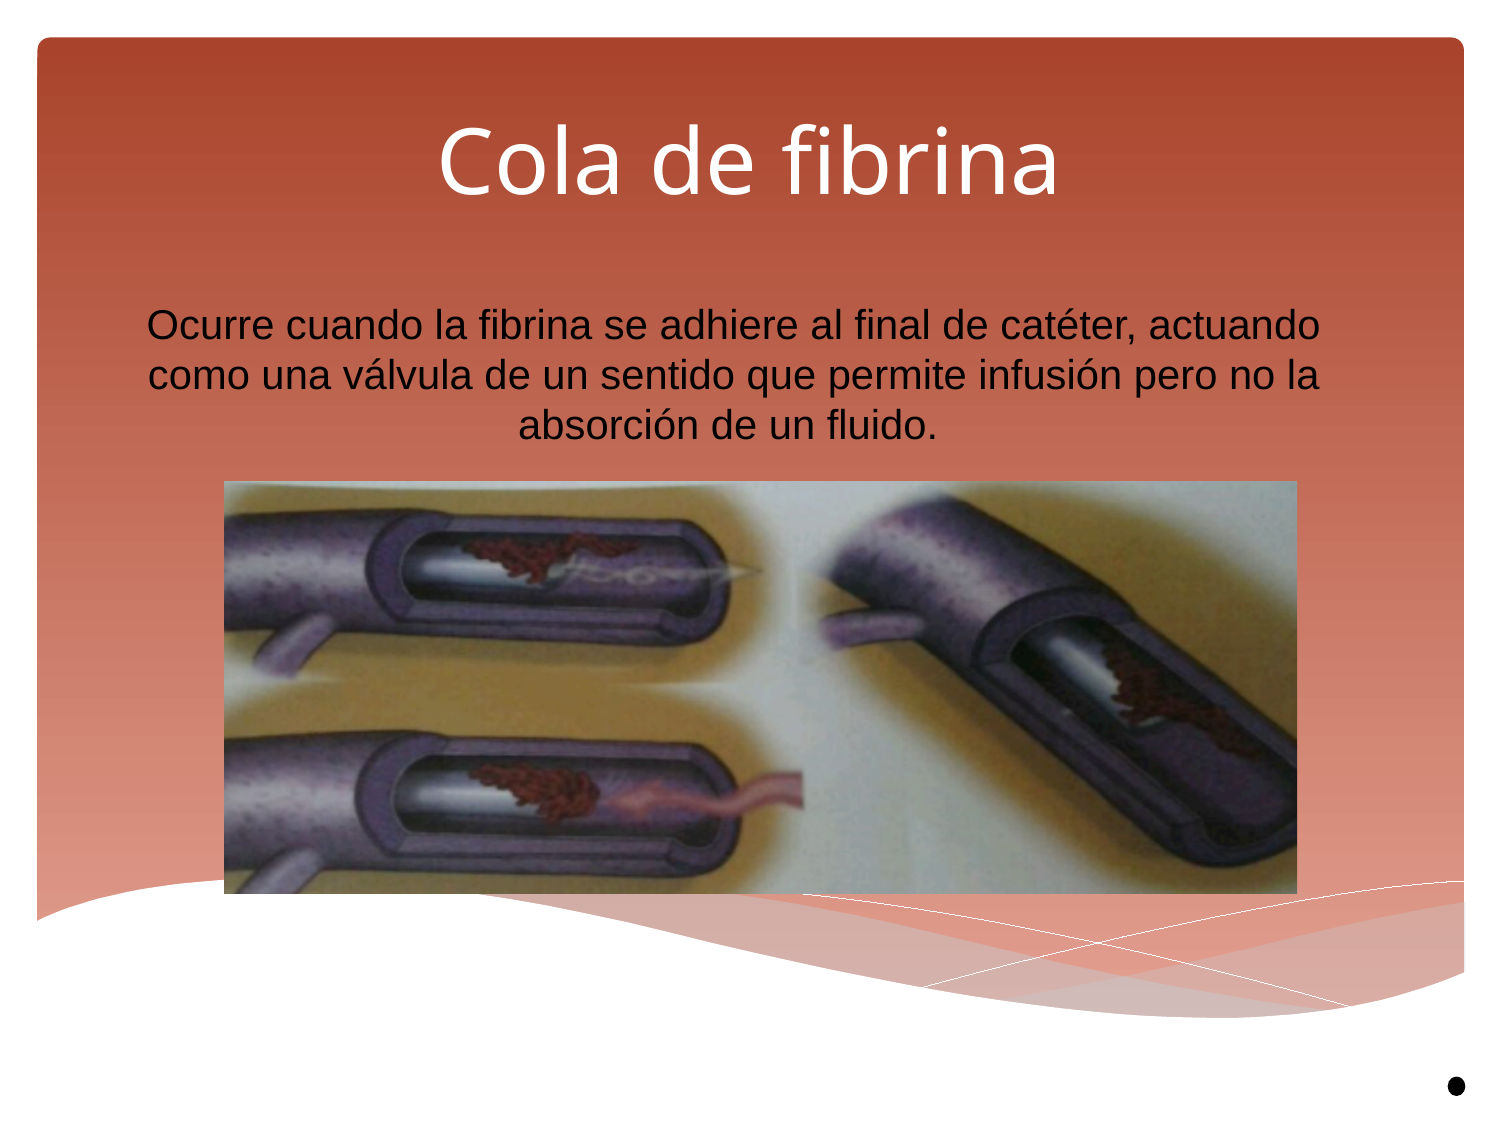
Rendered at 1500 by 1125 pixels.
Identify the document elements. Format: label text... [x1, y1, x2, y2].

title Cola de fibrina [74, 55, 1426, 262]
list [223, 481, 1298, 894]
text_box Ocurre cuando la fibrina se adhiere al final de catéter, actuando como una válvula de un sentido que permite infusión pero no la absorción de un fluido. [107, 290, 1361, 455]
text_box [1448, 1077, 1465, 1096]
